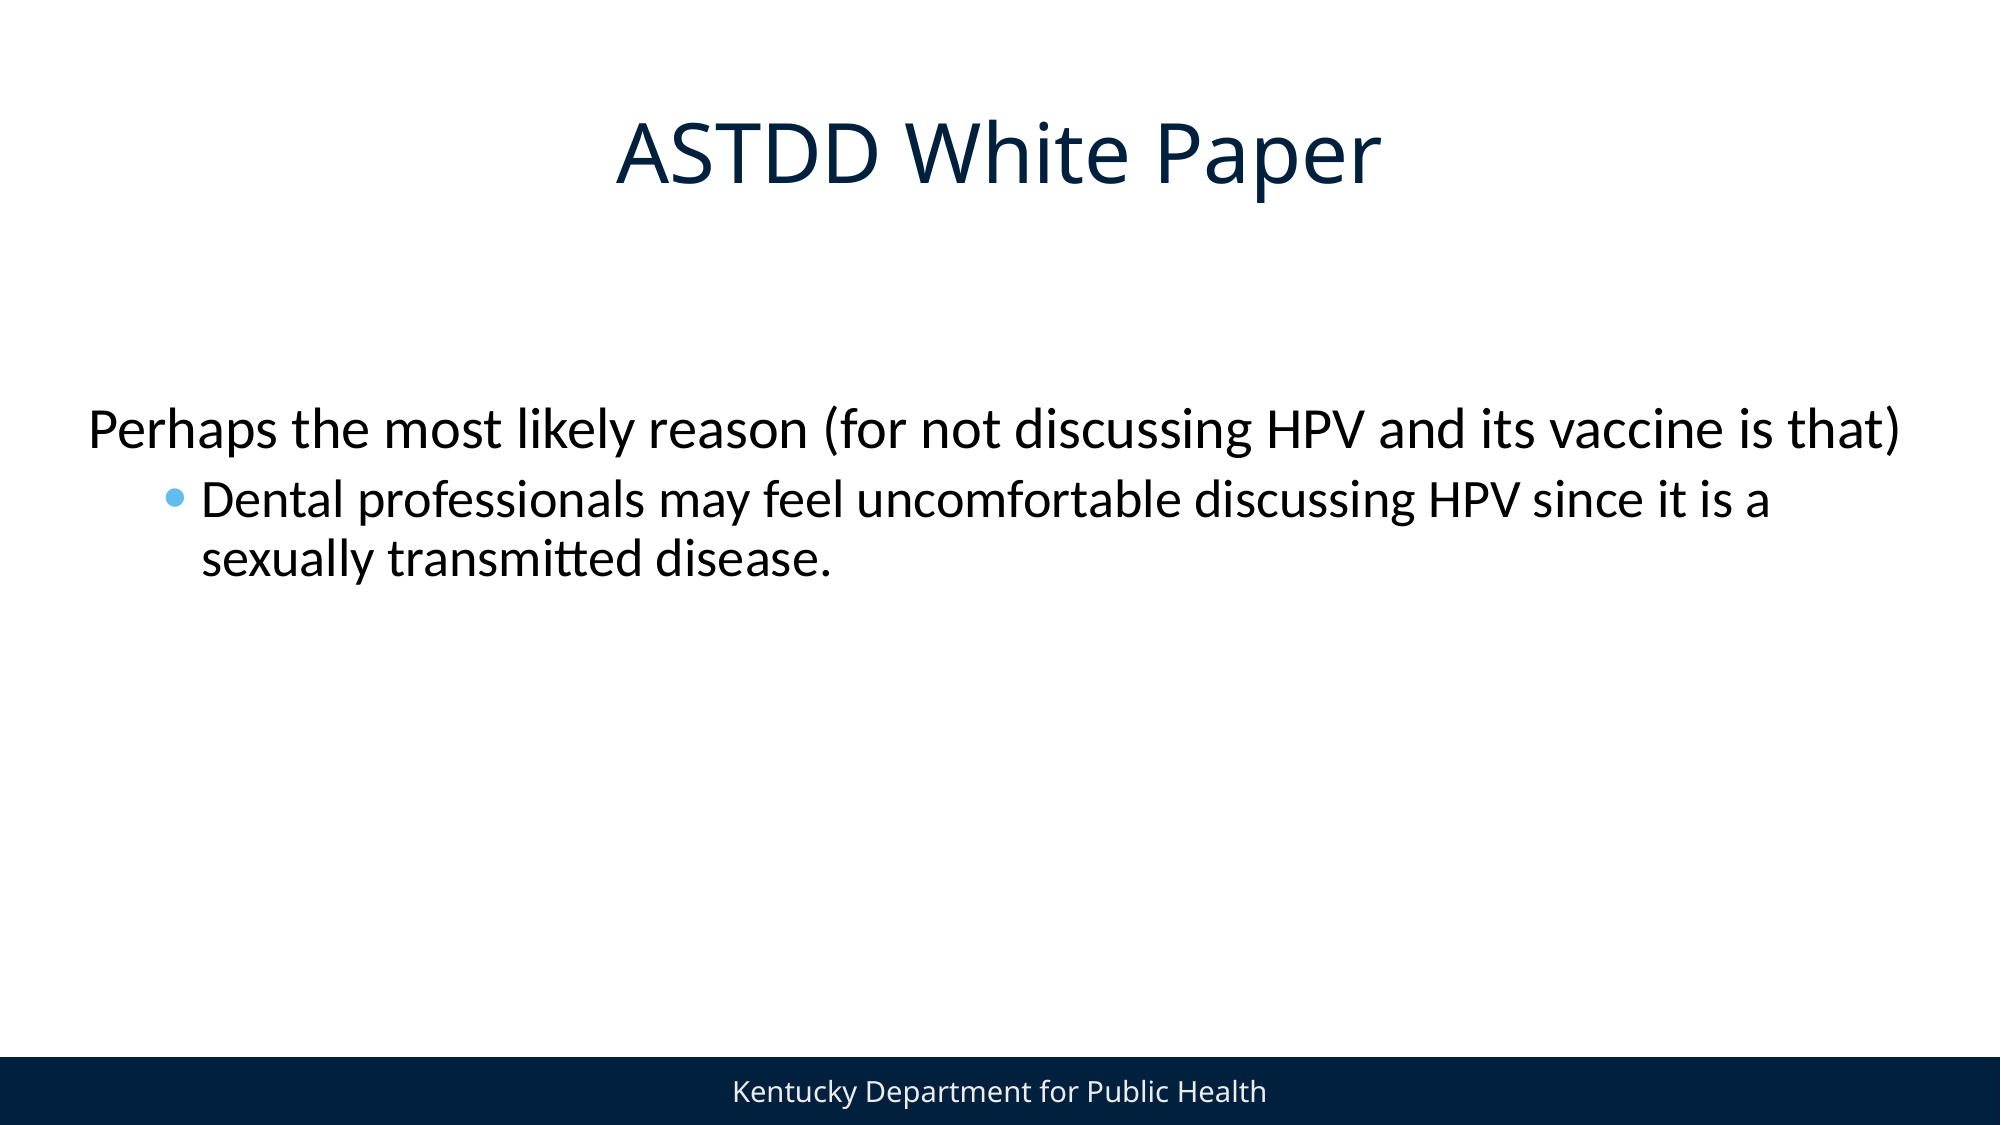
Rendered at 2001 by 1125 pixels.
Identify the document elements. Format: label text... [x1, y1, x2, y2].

list Perhaps the most likely reason (for not discussing HPV and its vaccine is that) Dental professionals may feel uncomfortable discussing HPV since it is a sexually transmitted disease. [73, 299, 1927, 1014]
title ASTDD White Paper [73, 59, 1927, 254]
